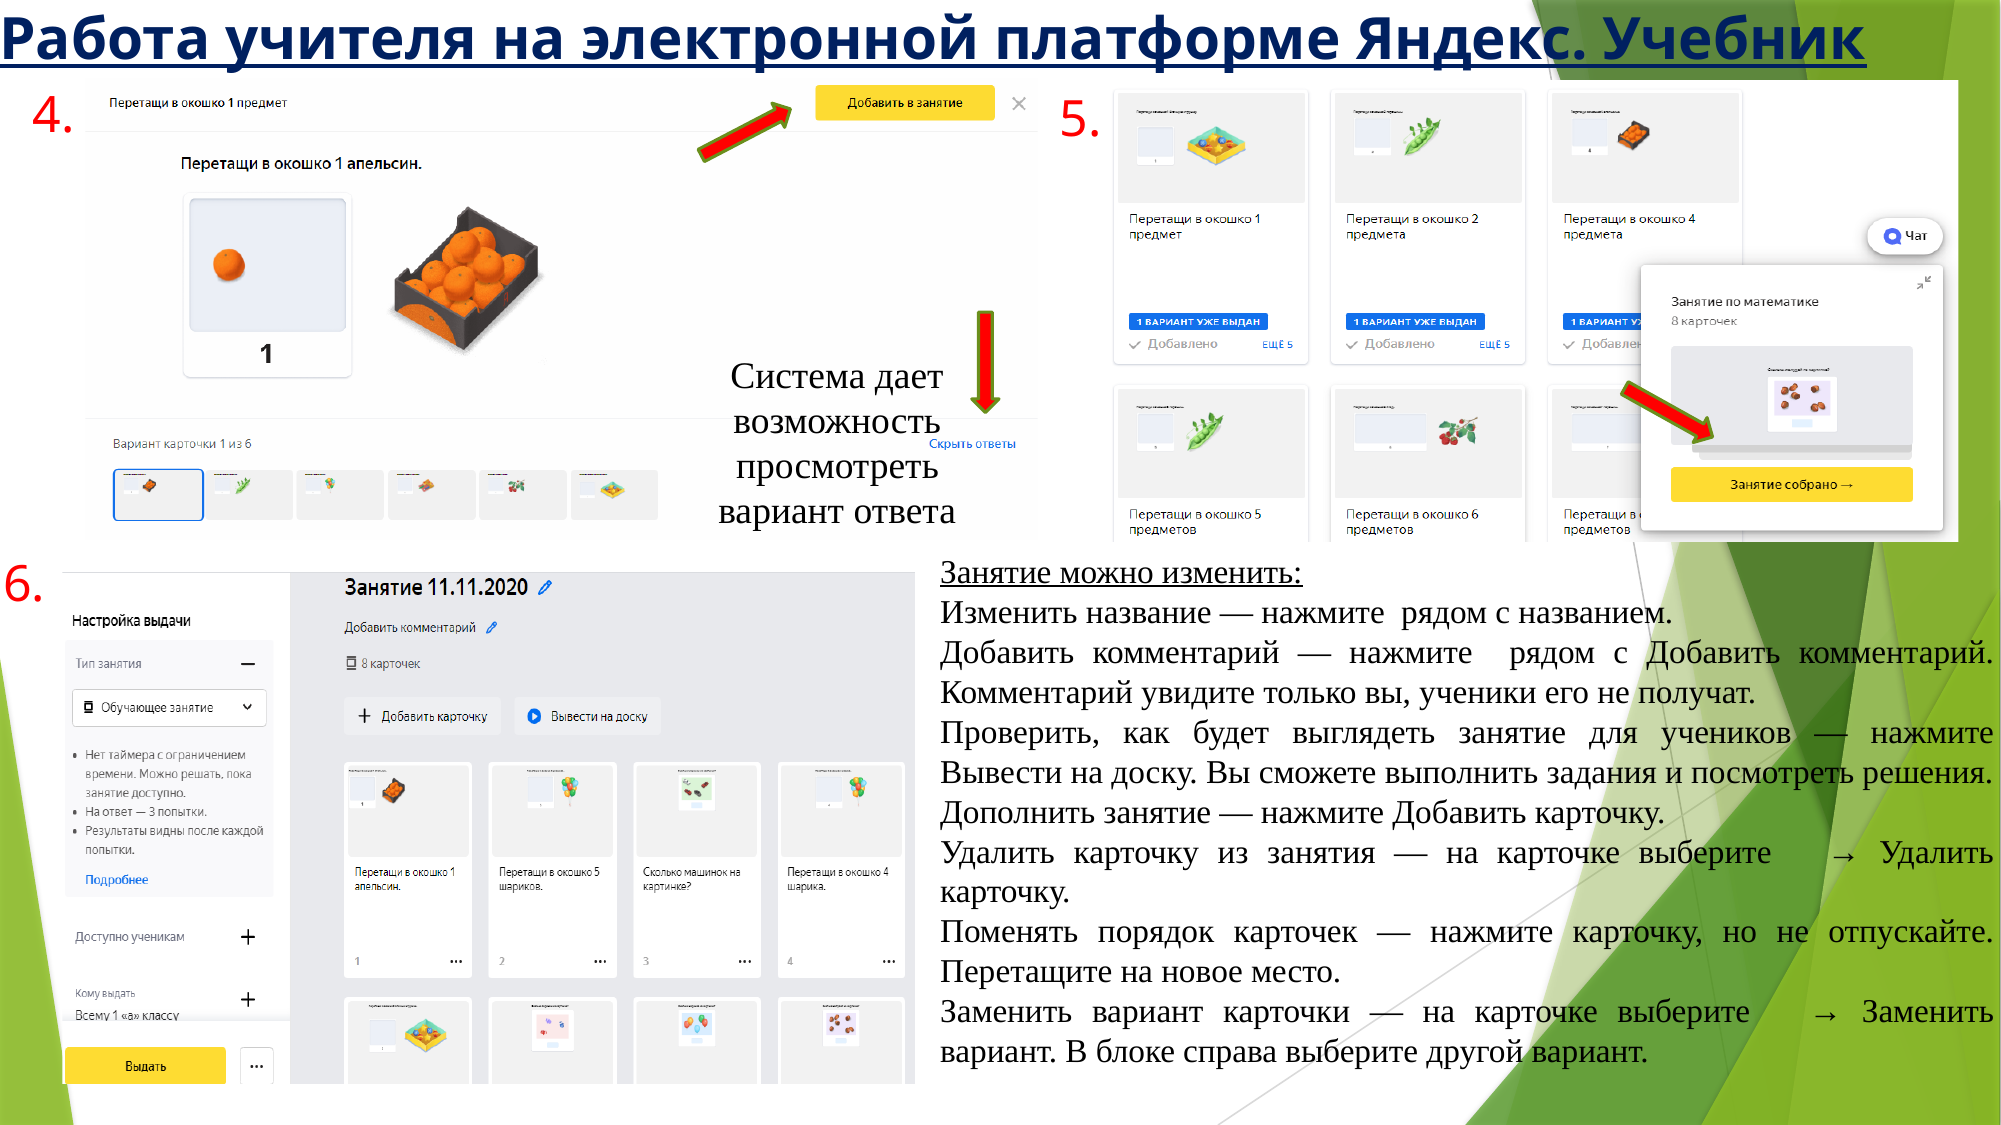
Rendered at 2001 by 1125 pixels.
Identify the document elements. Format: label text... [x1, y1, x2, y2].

text_box 5. [1044, 79, 1101, 155]
text_box 4. [17, 74, 107, 150]
picture [61, 571, 916, 1085]
picture [84, 77, 1039, 541]
text_box Работа учителя на электронной платформе Яндекс. Учебник [0, 0, 1899, 79]
text_box Занятие можно изменить: Изменить название — нажмите рядом с названием. Добавить комментарий — нажмите рядом с Добавить комментарий. Комментарий увидите только вы, ученики его не получат. Проверить, как будет выглядеть занятие для учеников — нажмите Вывести на доску. Вы сможете выполнить задания и посмотреть решения. Дополнить занятие — нажмите Добавить карточку. Удалить карточку из занятия — на карточке выберите → Удалить карточку. Поменять порядок карточек — нажмите карточку, но не отпускайте. Перетащите на новое место. Заменить вариант карточки — на карточке выберите → Заменить вариант. В блоке справа выберите другой вариант. [925, 542, 2000, 1077]
text_box 6. [0, 543, 61, 619]
picture [1100, 80, 1959, 543]
